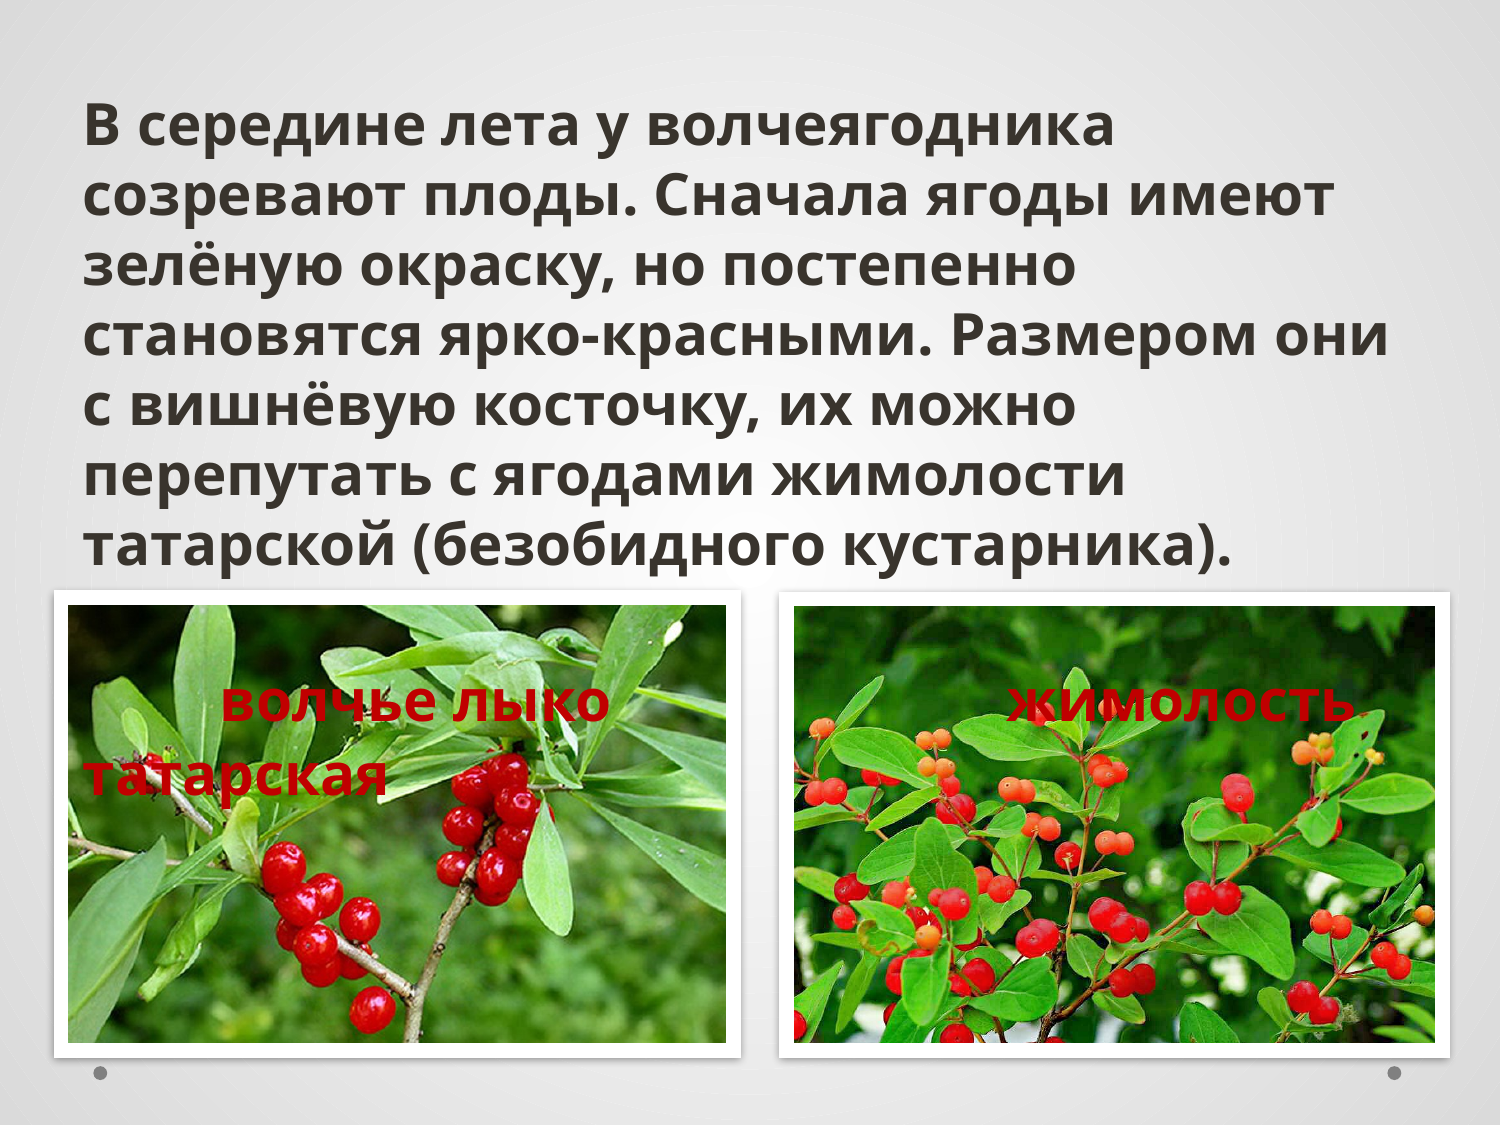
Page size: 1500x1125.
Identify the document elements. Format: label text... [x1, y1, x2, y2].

text_box В середине лета у волчеягодника созревают плоды. Сначала ягоды имеют зелёную окраску, но постепенно становятся ярко-красными. Размером они с вишнёвую косточку, их можно перепутать с ягодами жимолости татарской (безобидного кустарника). волчье лыко жимолость татарская [68, 79, 1447, 815]
picture [67, 604, 727, 1044]
picture [793, 606, 1436, 1044]
